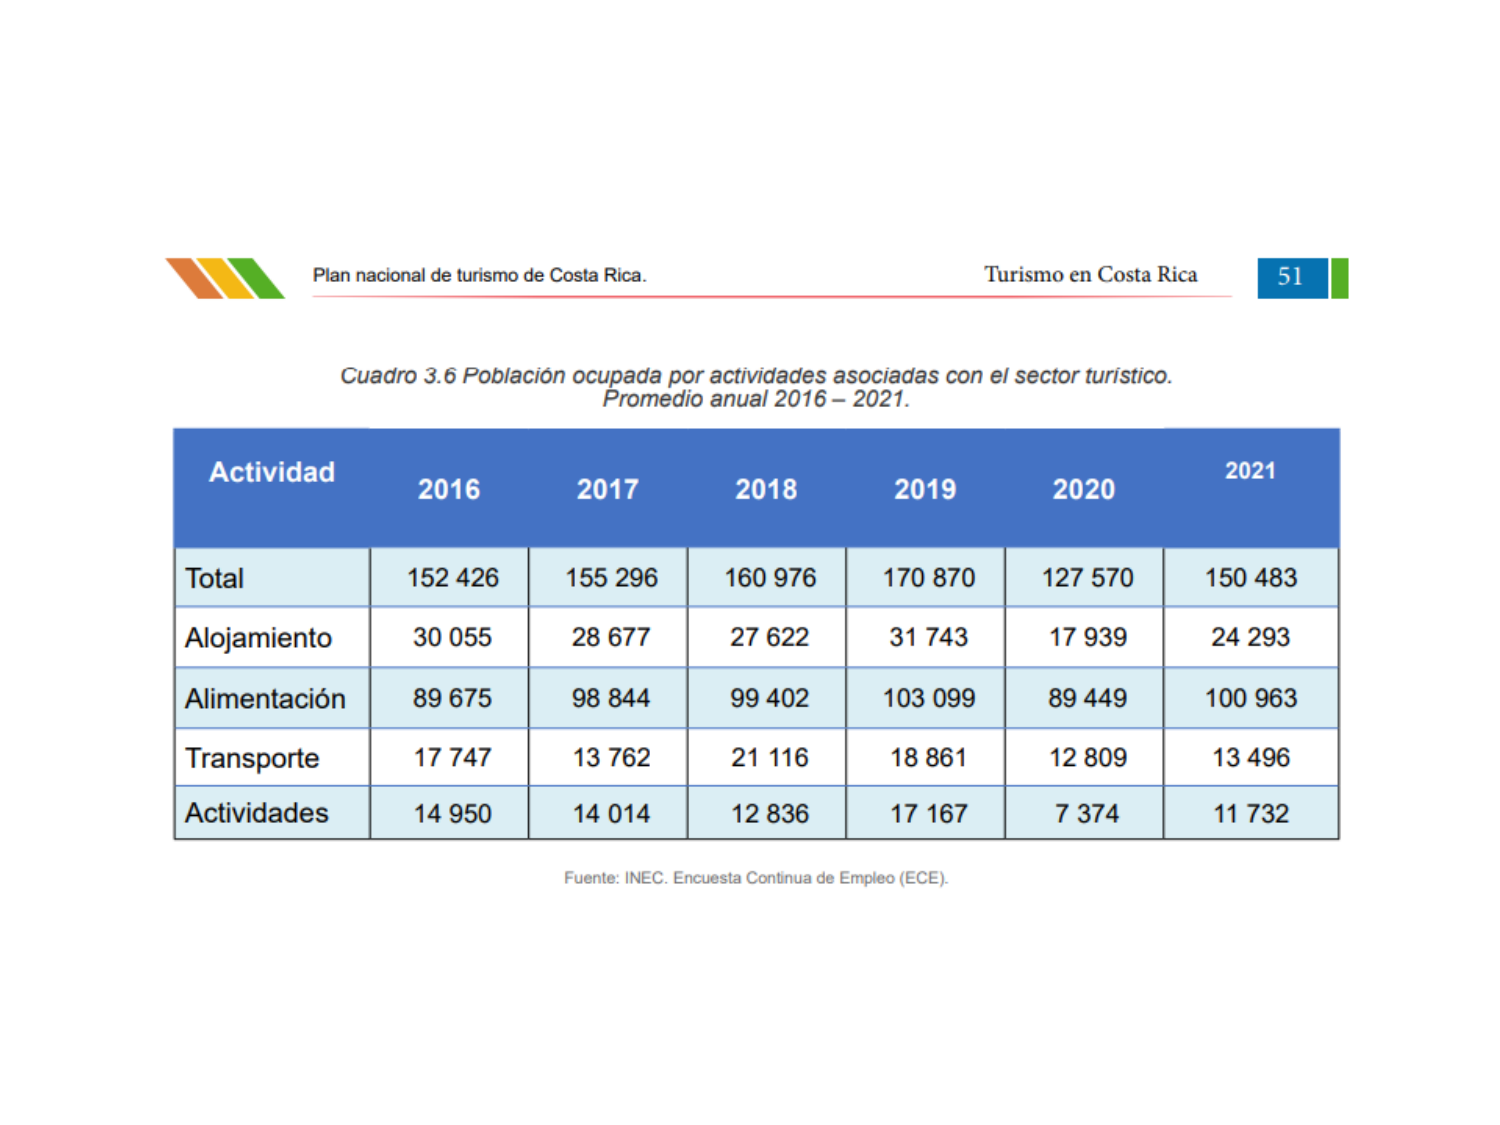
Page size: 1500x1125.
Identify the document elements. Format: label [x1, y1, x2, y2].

picture [98, 223, 1402, 901]
